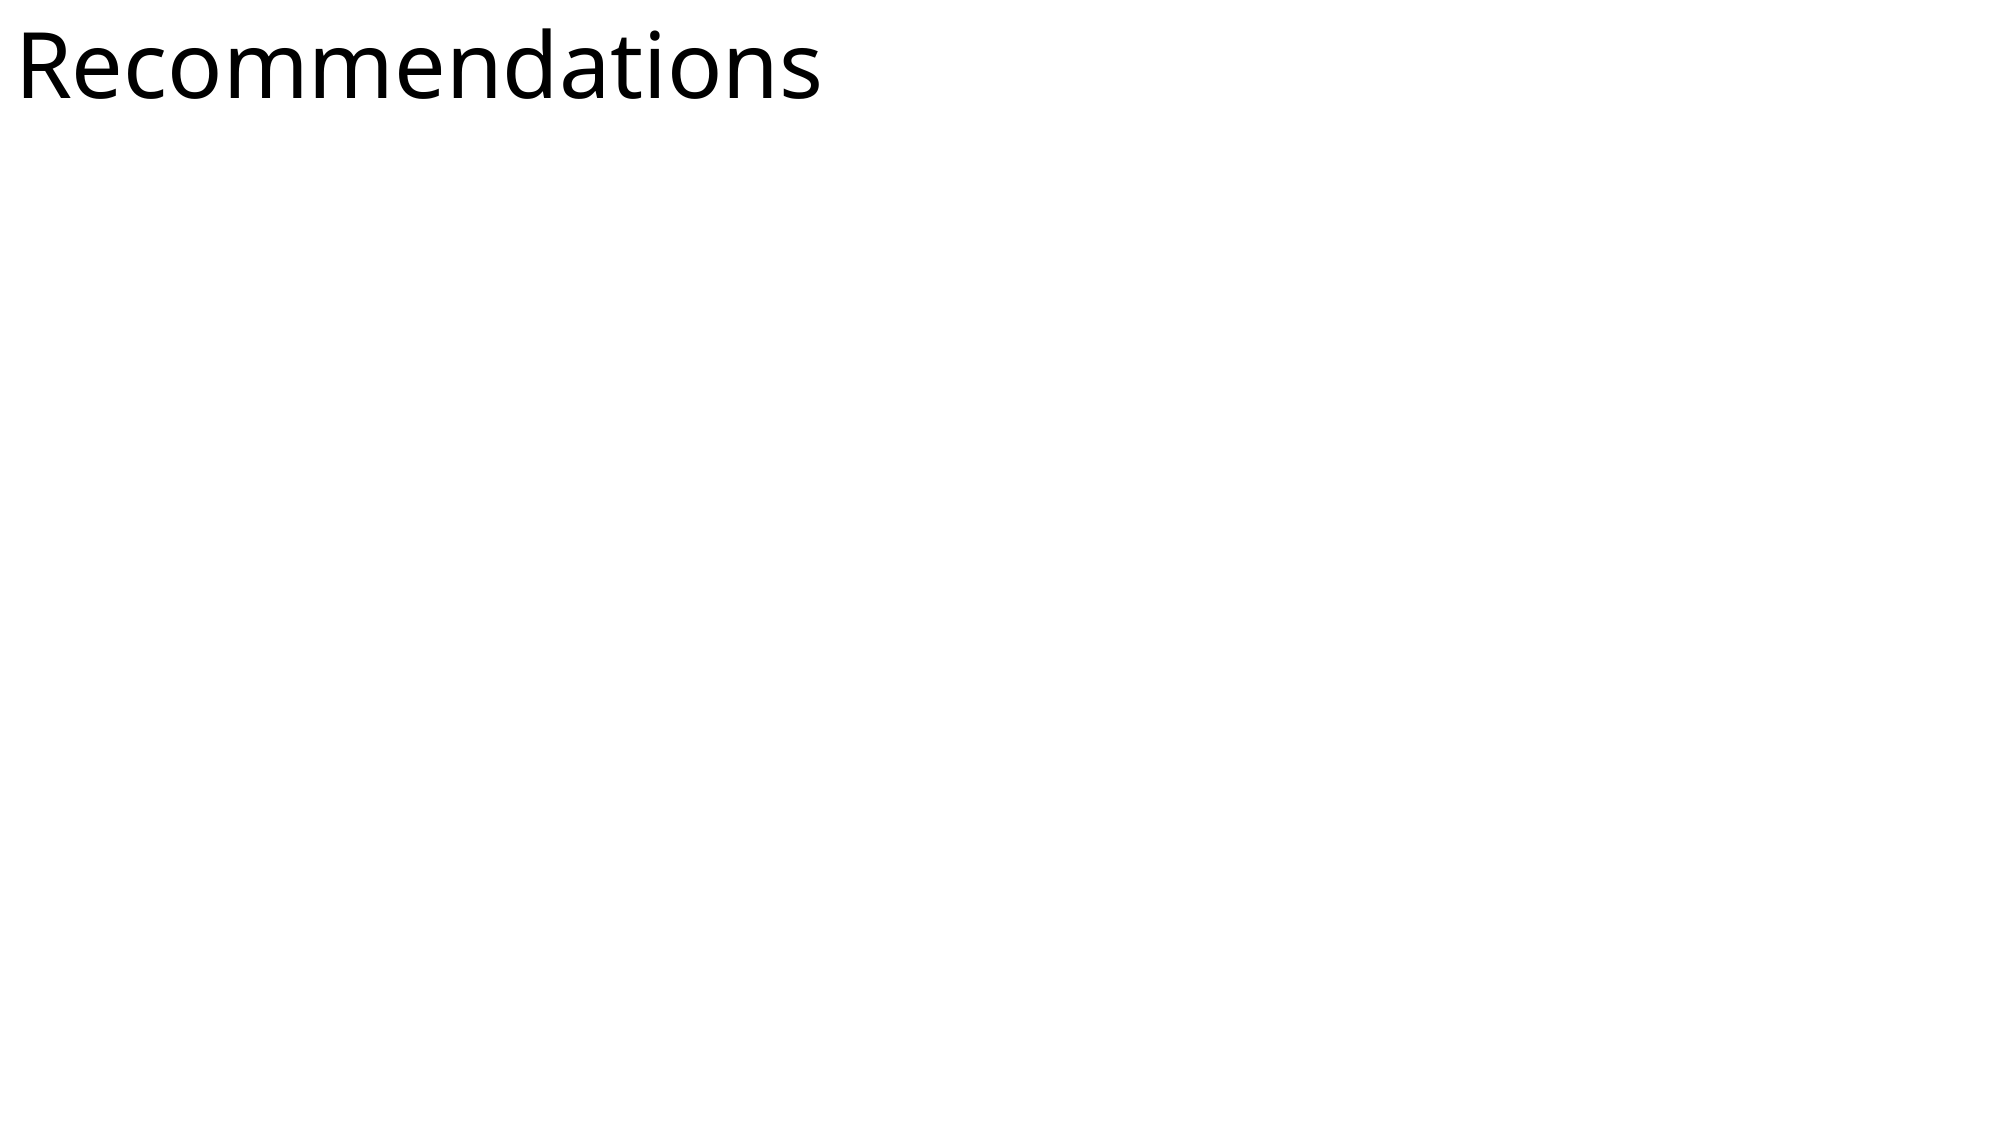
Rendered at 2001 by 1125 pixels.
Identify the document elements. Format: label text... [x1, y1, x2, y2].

title Recommendations [0, 0, 1863, 138]
